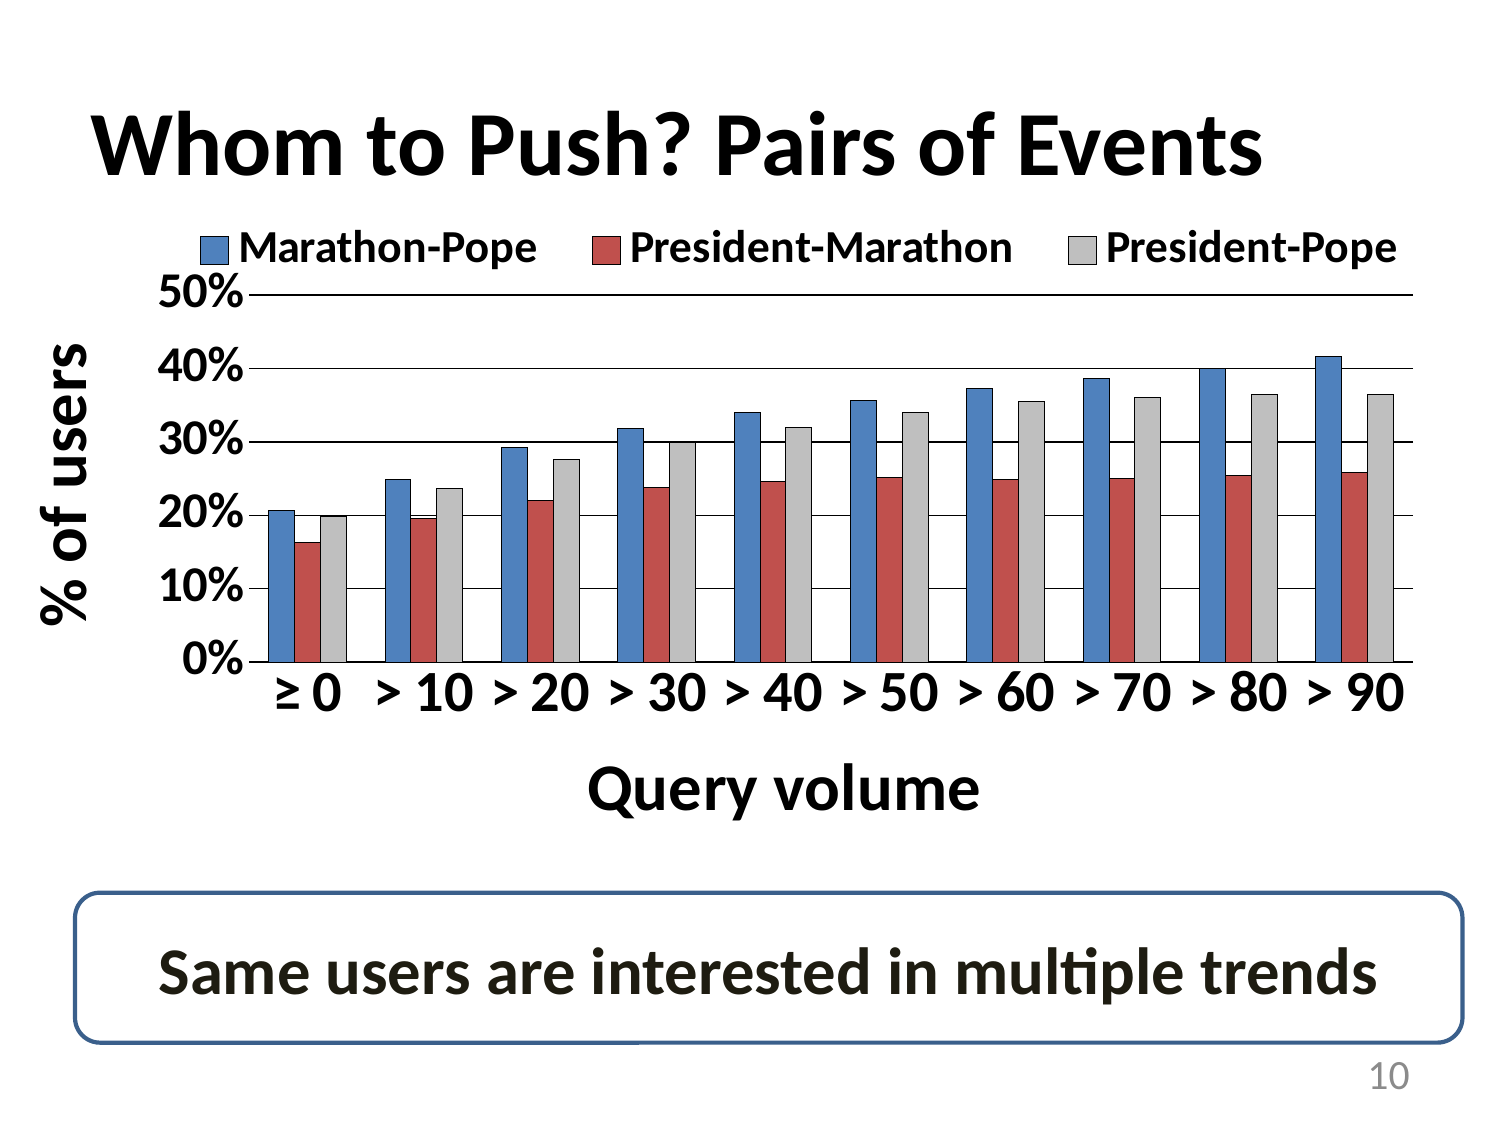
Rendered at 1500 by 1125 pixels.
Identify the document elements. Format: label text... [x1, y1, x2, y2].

slide_number 10 [1074, 1045, 1425, 1103]
title Whom to Push? Pairs of Events [75, 45, 1425, 185]
text_box Same users are interested in multiple trends [72, 890, 1465, 1045]
chart [12, 187, 1438, 913]
